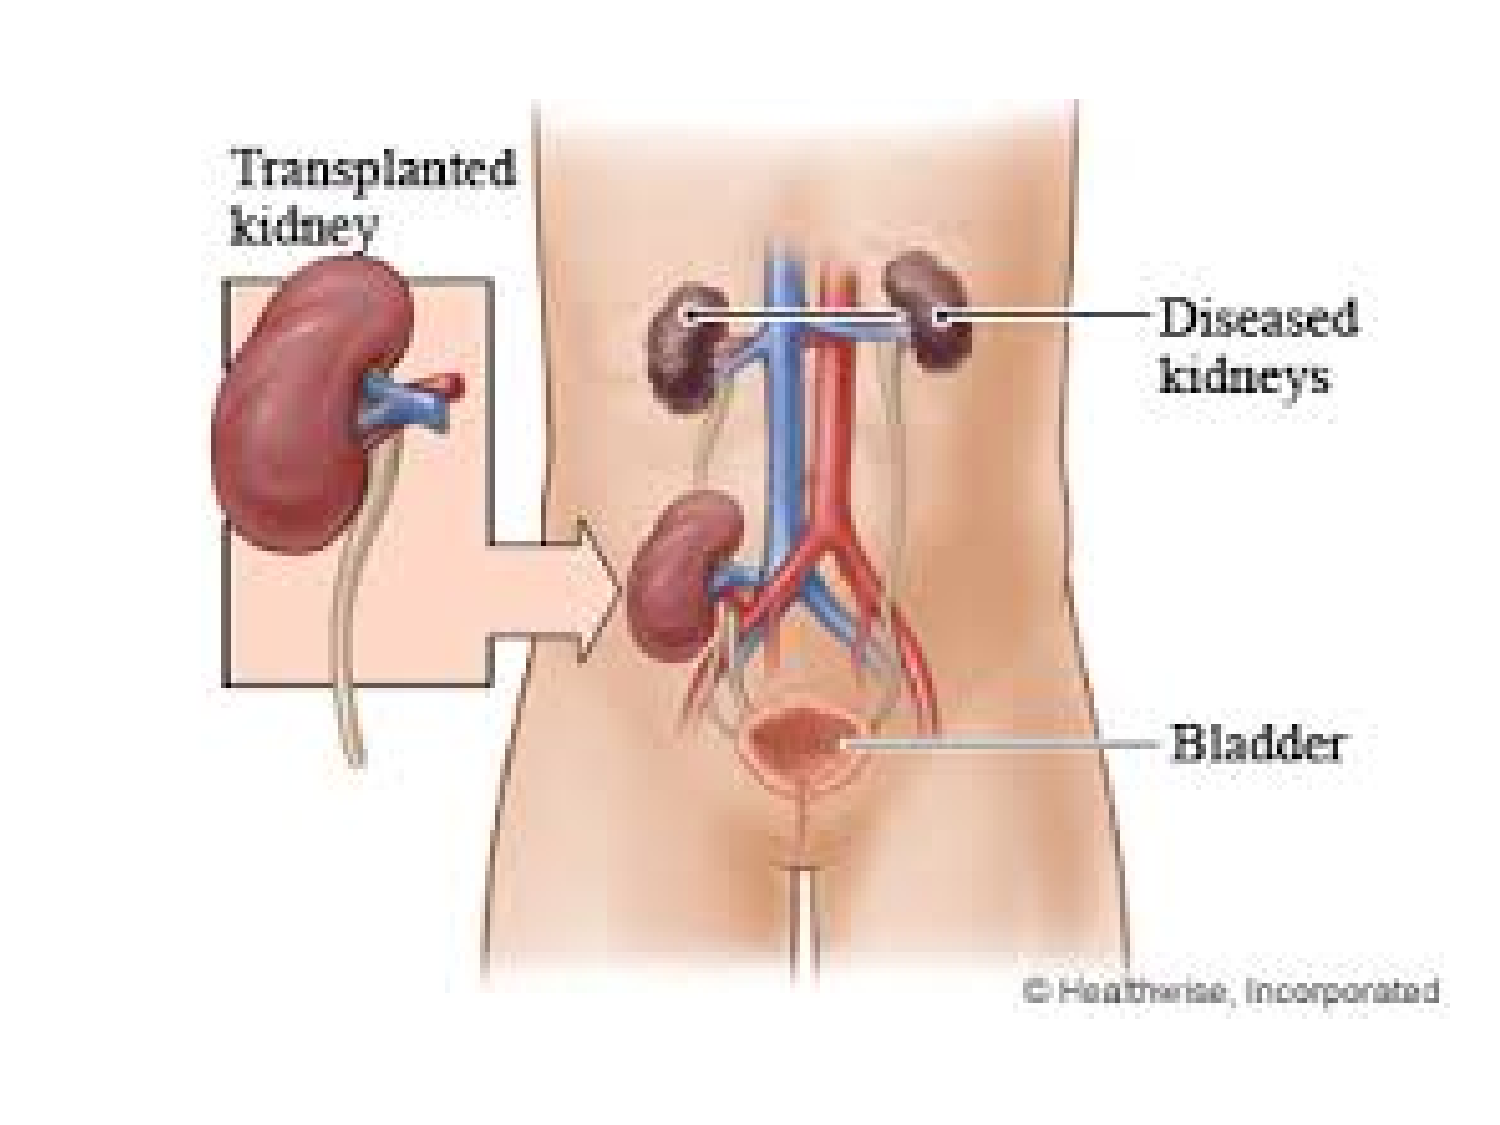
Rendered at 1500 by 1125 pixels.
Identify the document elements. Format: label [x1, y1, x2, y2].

picture [39, 99, 1451, 1019]
